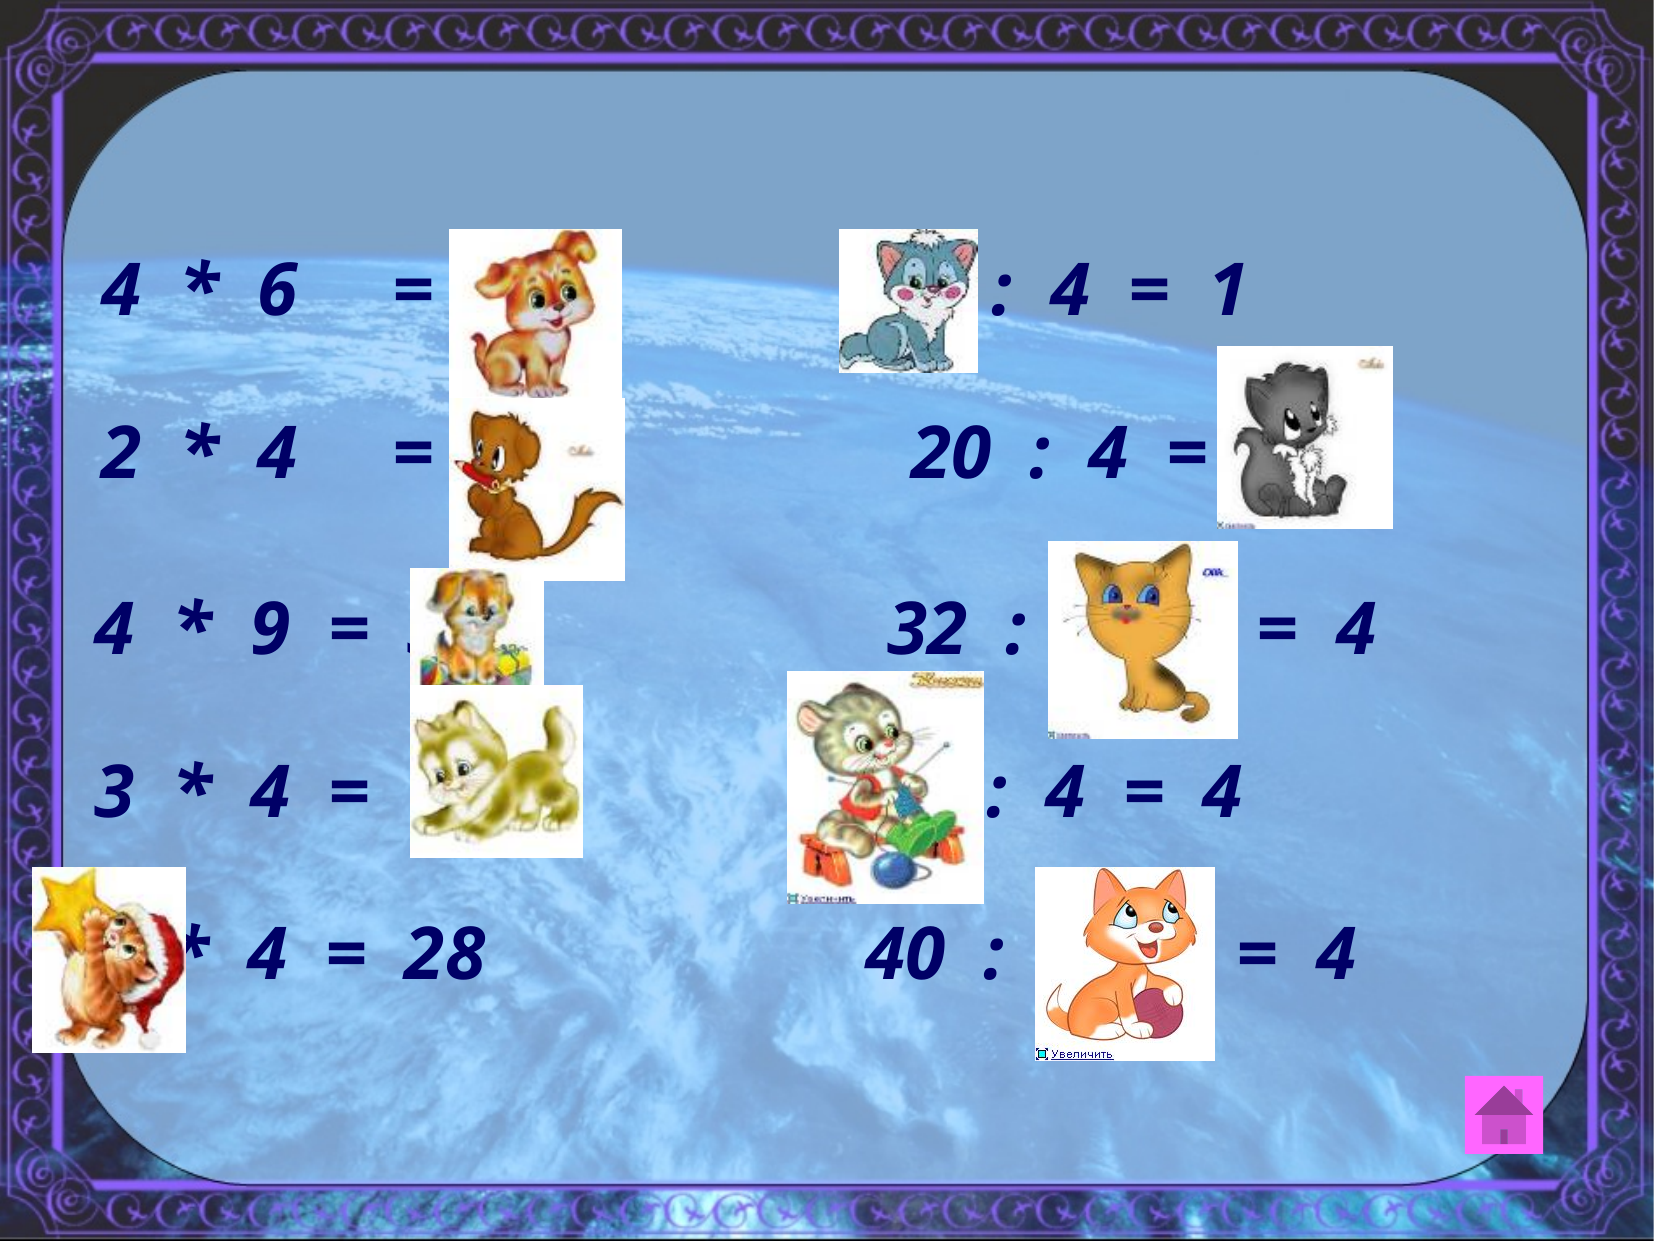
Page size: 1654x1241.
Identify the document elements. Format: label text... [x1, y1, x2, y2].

text_box 4 * 6 = 24 4 : 4 = 1 2 * 4 = 8 20 : 4 = 5 [84, 242, 443, 580]
text_box 7 * 4 = 28 40 : 10 = 4 [1219, 906, 1375, 1005]
text_box 4 * 6 = 24 4 : 4 = 1 2 * 4 = 8 20 : 4 = 5 [627, 242, 1556, 585]
picture [0, 0, 1654, 1241]
text_box 7 * 4 = 28 40 : 10 = 4 [190, 906, 1029, 1005]
text_box 4 * 9 = 36 32 : 8 = 4 3 * 4 = 12 16 : 4 = 4 [58, 580, 1505, 923]
text_box [1464, 1075, 1544, 1154]
